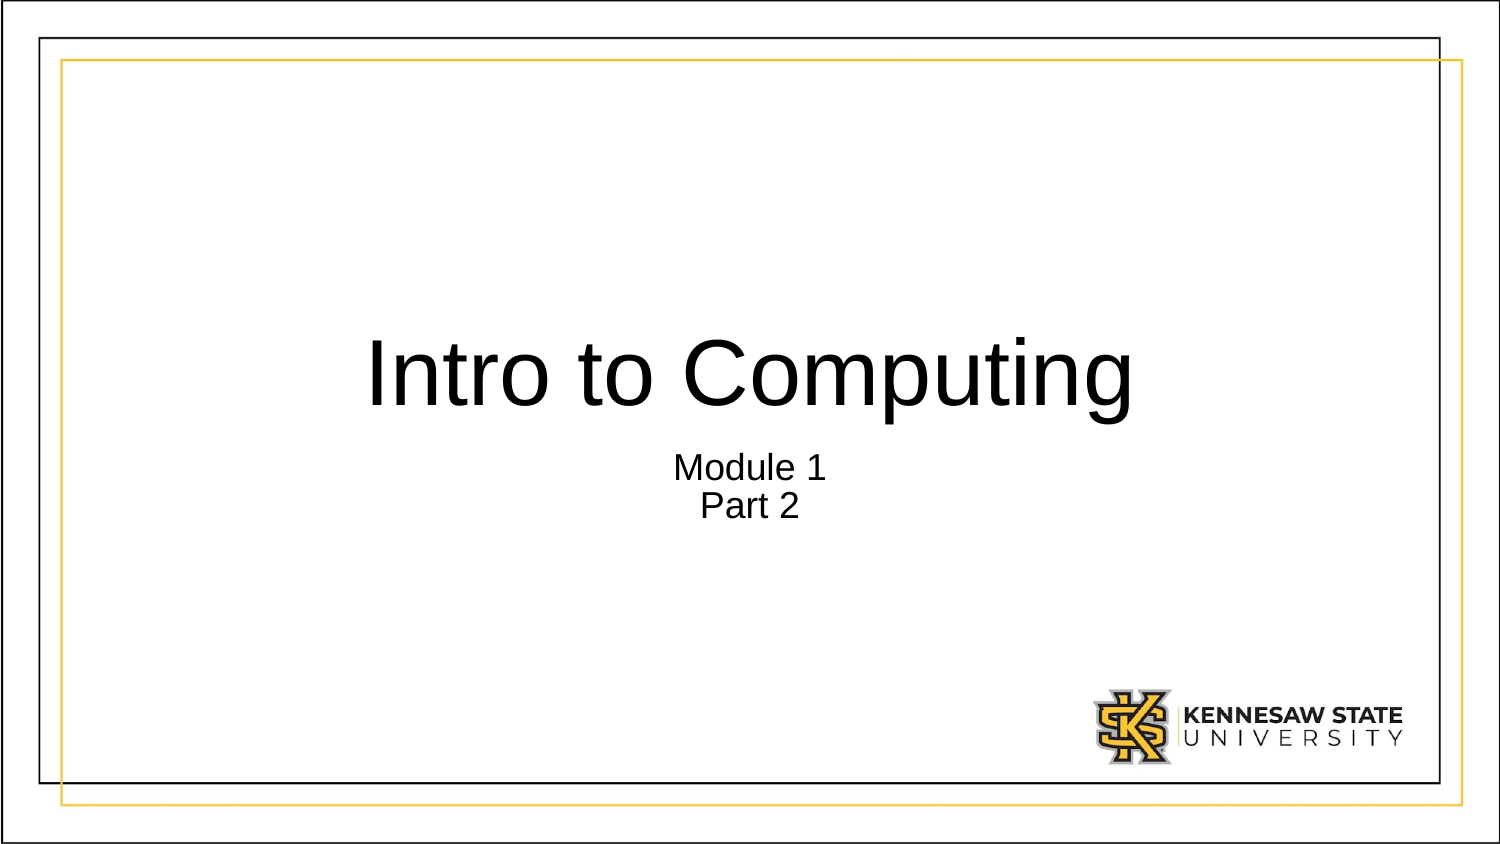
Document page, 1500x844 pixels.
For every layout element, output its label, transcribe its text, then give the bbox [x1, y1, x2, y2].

subtitle Module 1 Part 2 [187, 443, 1313, 647]
picture [0, 0, 1500, 844]
title Intro to Computing [187, 138, 1313, 432]
